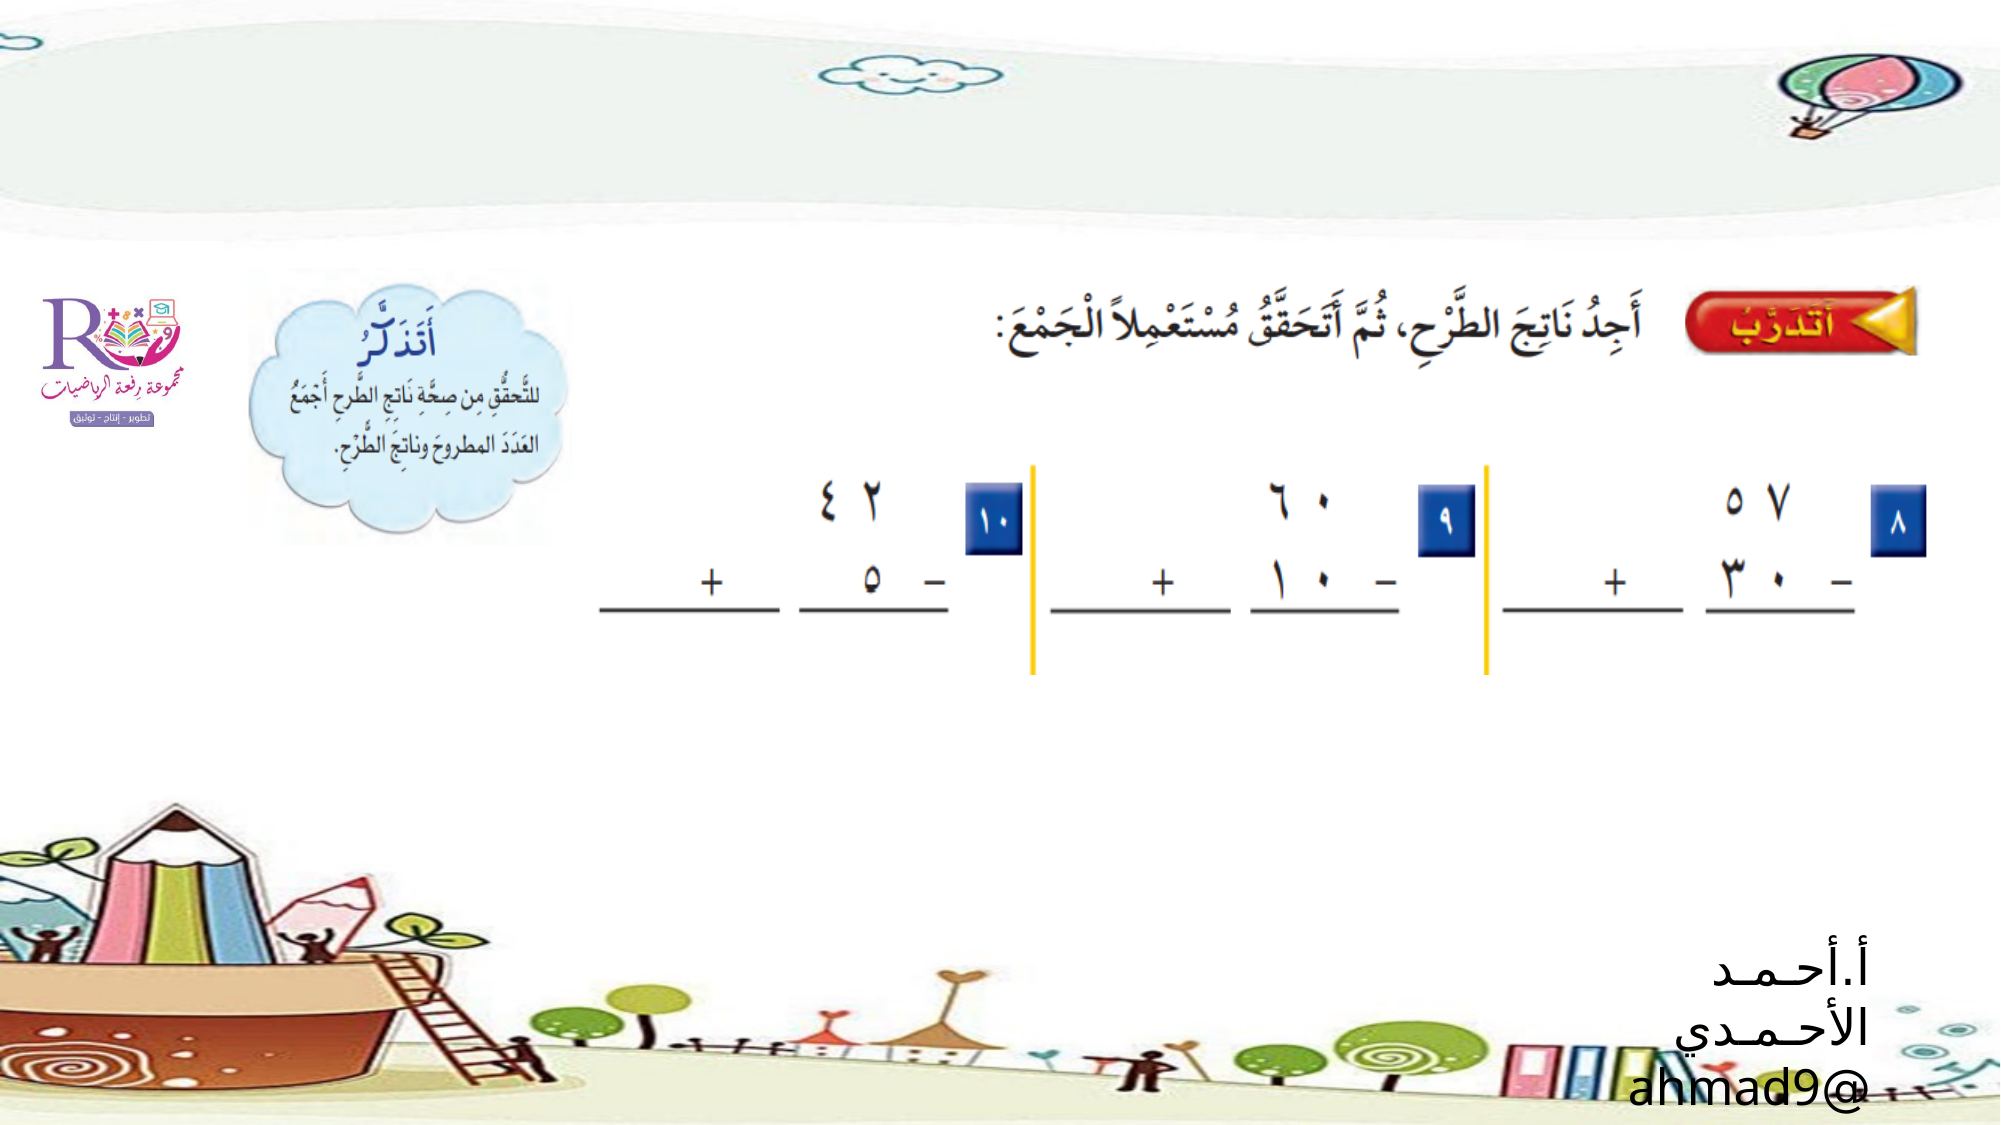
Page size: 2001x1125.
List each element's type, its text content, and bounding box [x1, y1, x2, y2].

text_box أ.أحـمـد الأحـمـدي @ahmad9963 [1600, 927, 1886, 1125]
picture [0, 0, 2001, 1125]
